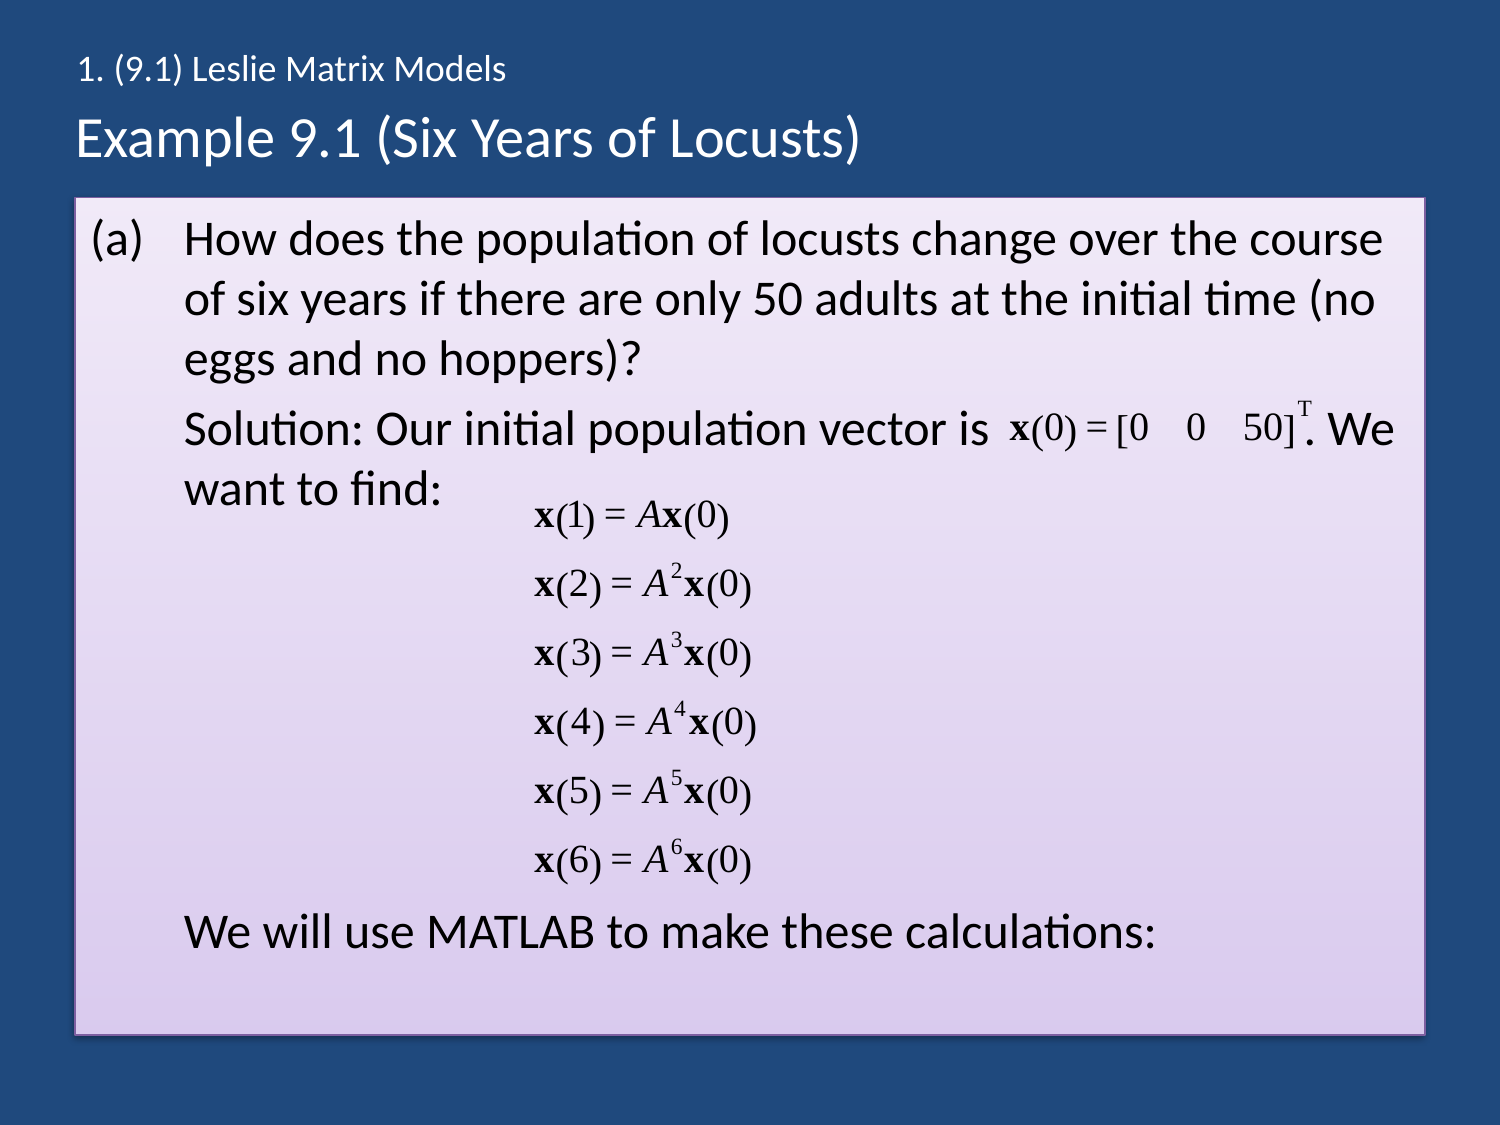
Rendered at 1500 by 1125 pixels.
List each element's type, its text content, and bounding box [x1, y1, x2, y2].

text_box 1. (9.1) Leslie Matrix Models [61, 36, 1402, 96]
title Example 9.1 (Six Years of Locusts) [60, 93, 1411, 175]
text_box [1002, 392, 1318, 458]
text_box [527, 489, 763, 892]
list How does the population of locusts change over the course of six years if there are only 50 adults at the initial time (no eggs and no hoppers)? Solution: Our initial population vector is . We want to find: We will use MATLAB to make these calculations: [74, 197, 1426, 1036]
